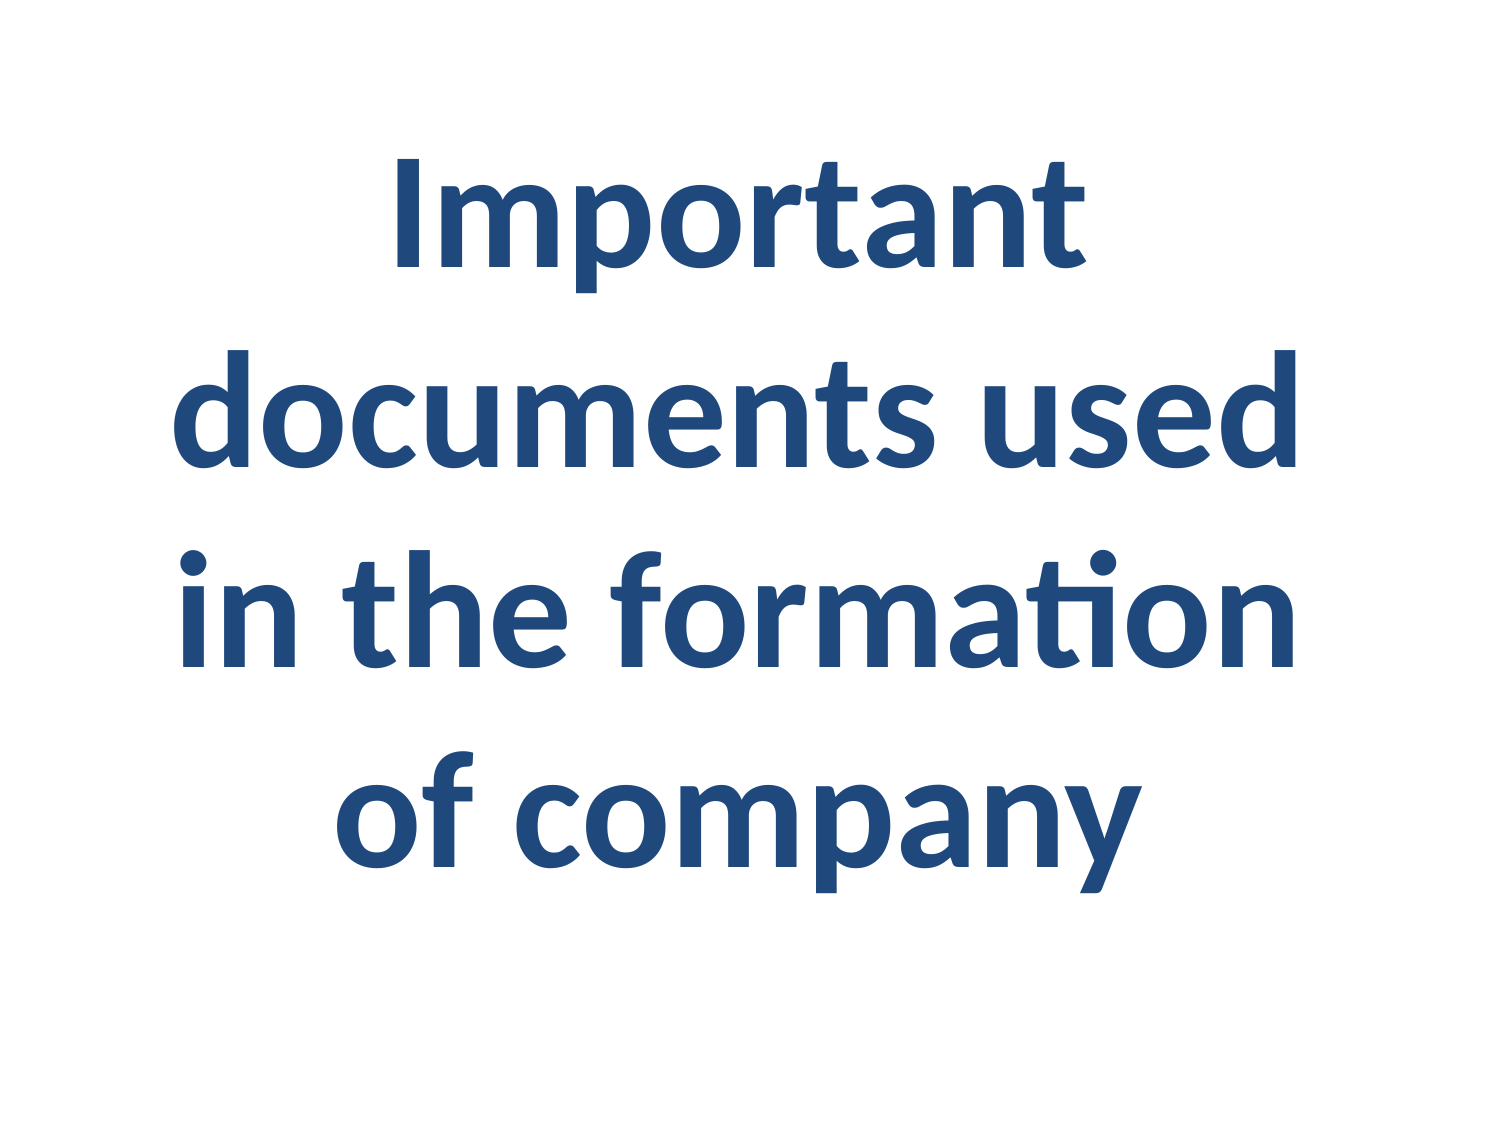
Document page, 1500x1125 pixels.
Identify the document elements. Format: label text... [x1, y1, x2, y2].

text_box Important documents used in the formation of company [93, 93, 1383, 909]
